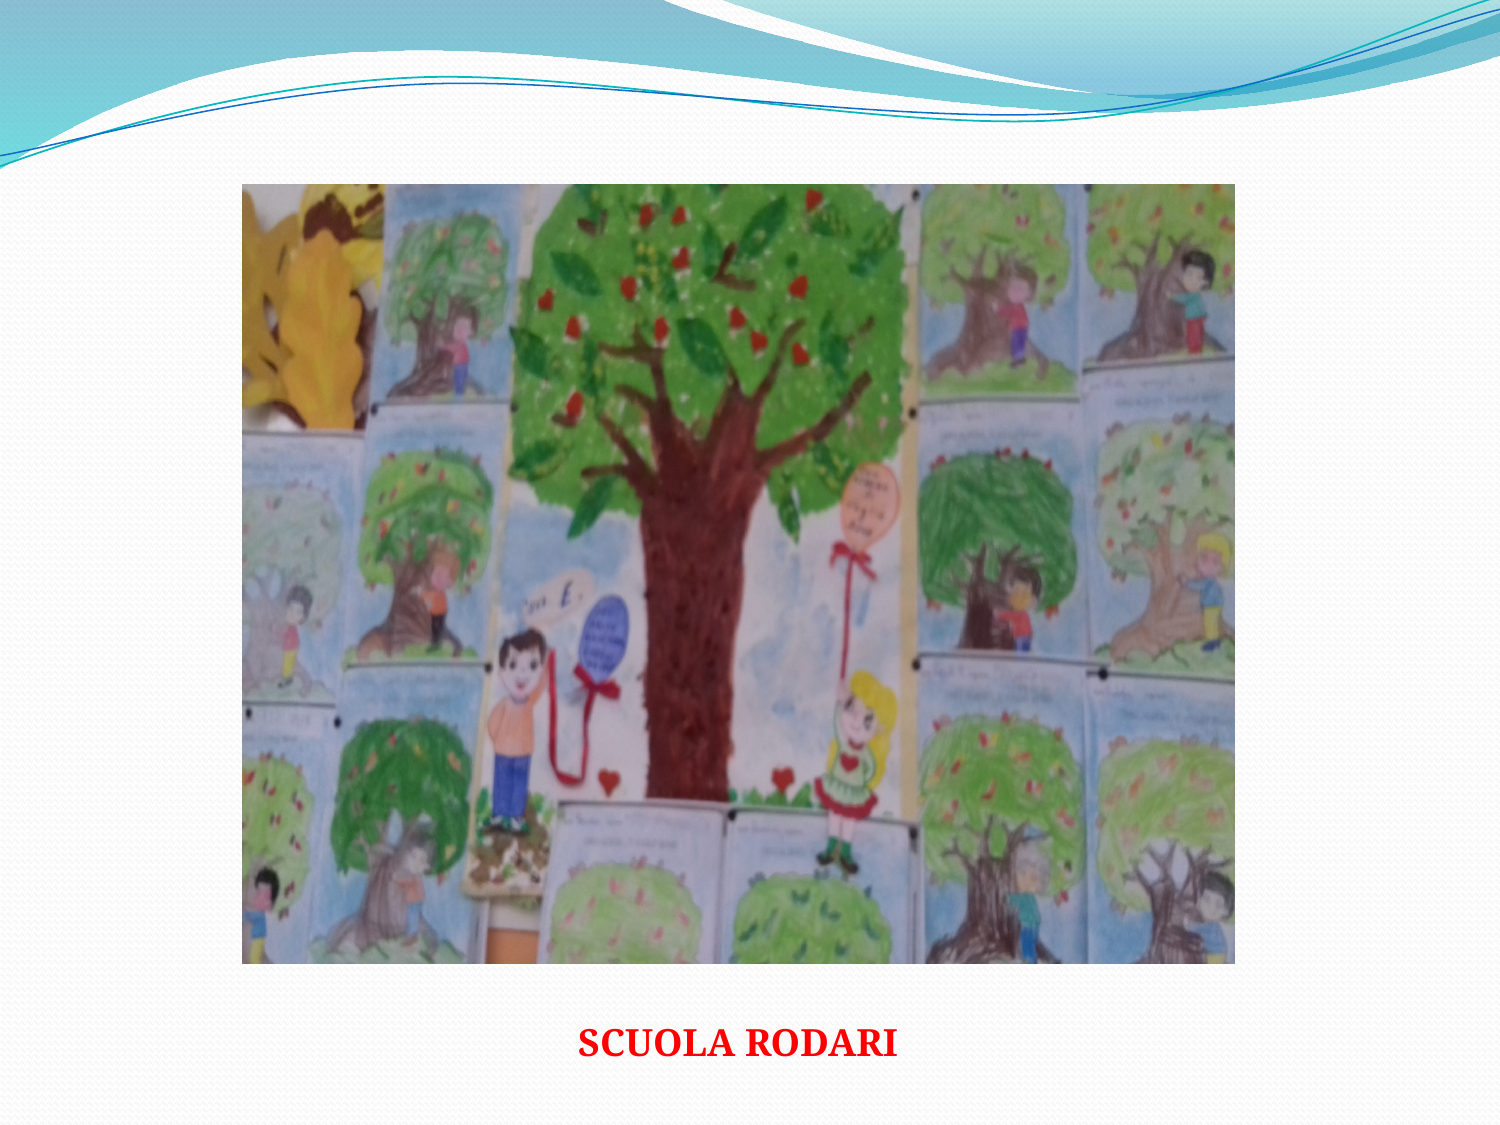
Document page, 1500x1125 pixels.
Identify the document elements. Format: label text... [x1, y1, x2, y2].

text_box SCUOLA RODARI [431, 1011, 1046, 1072]
picture [241, 184, 1235, 965]
